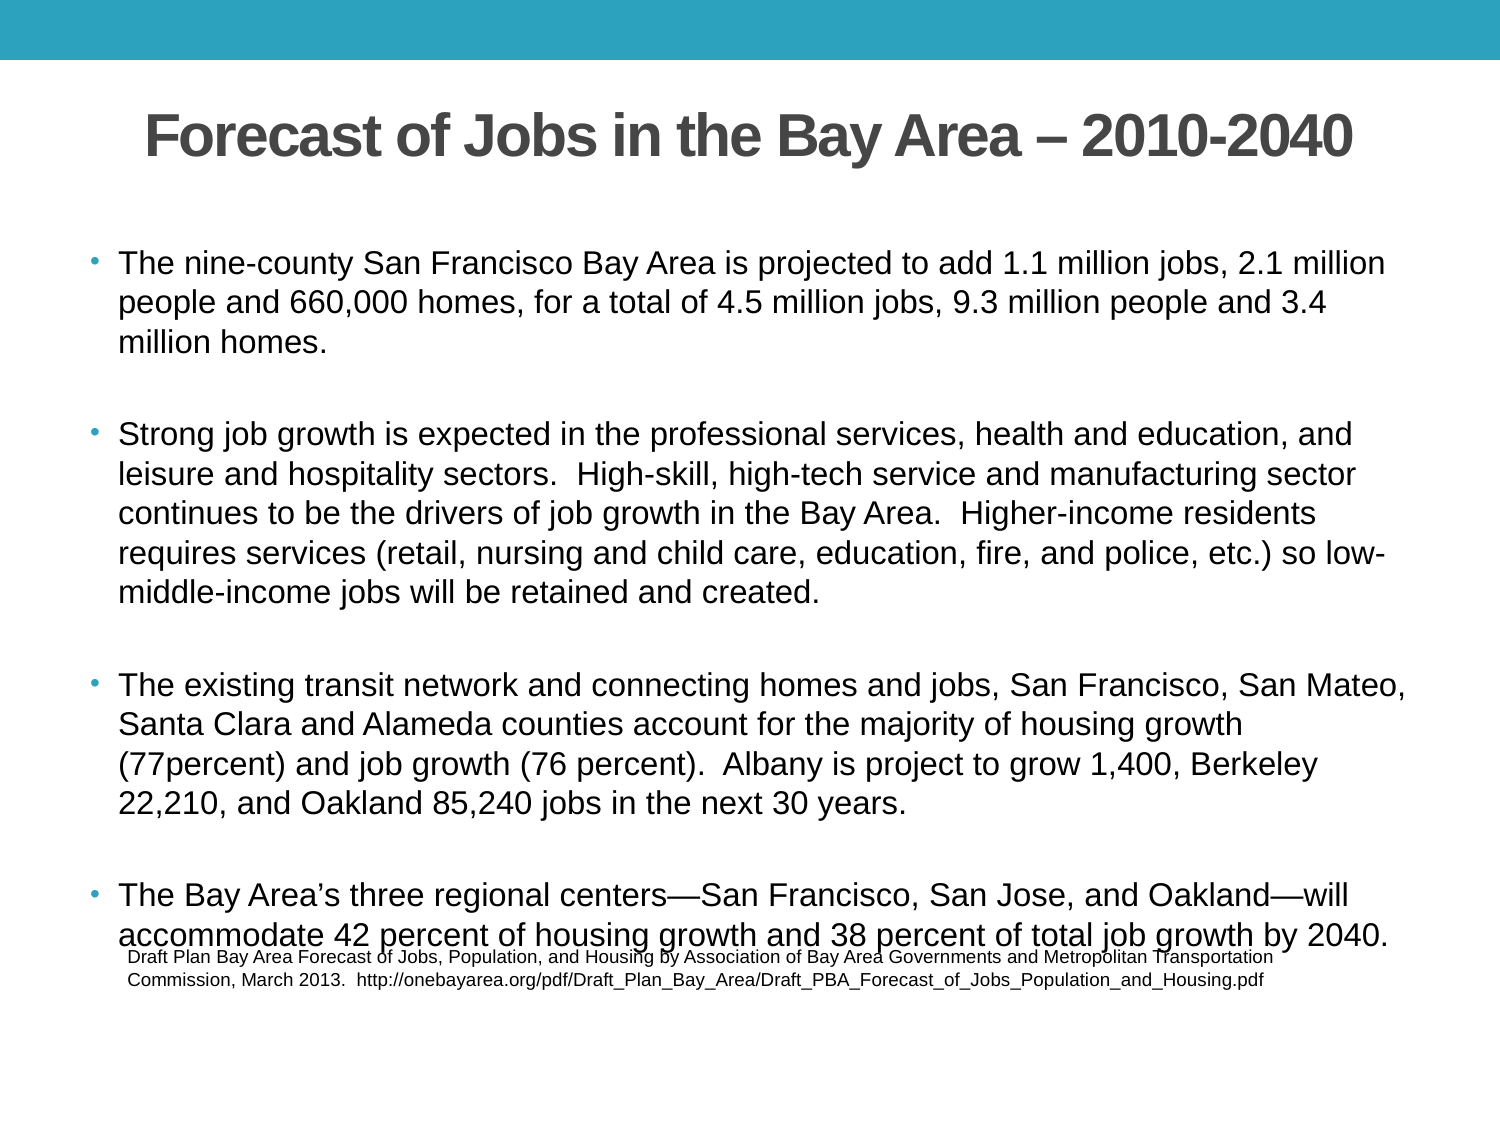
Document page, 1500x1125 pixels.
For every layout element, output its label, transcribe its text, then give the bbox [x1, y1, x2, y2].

text_box Draft Plan Bay Area Forecast of Jobs, Population, and Housing by Association of Bay Area Governments and Metropolitan Transportation Commission, March 2013. http://onebayarea.org/pdf/Draft_Plan_Bay_Area/Draft_PBA_Forecast_of_Jobs_Population_and_Housing.pdf [112, 937, 1363, 1020]
list The nine-county San Francisco Bay Area is projected to add 1.1 million jobs, 2.1 million people and 660,000 homes, for a total of 4.5 million jobs, 9.3 million people and 3.4 million homes. Strong job growth is expected in the professional services, health and education, and leisure and hospitality sectors. High-skill, high-tech service and manufacturing sector continues to be the drivers of job growth in the Bay Area. Higher-income residents requires services (retail, nursing and child care, education, fire, and police, etc.) so low-middle-income jobs will be retained and created. The existing transit network and connecting homes and jobs, San Francisco, San Mateo, Santa Clara and Alameda counties account for the majority of housing growth (77percent) and job growth (76 percent). Albany is project to grow 1,400, Berkeley 22,210, and Oakland 85,240 jobs in the next 30 years. The Bay Area’s three regional centers—San Francisco, San Jose, and Oakland—will accommodate 42 percent of housing growth and 38 percent of total job growth by 2040. [75, 187, 1425, 1005]
title Forecast of Jobs in the Bay Area – 2010-2040 [75, 87, 1425, 187]
